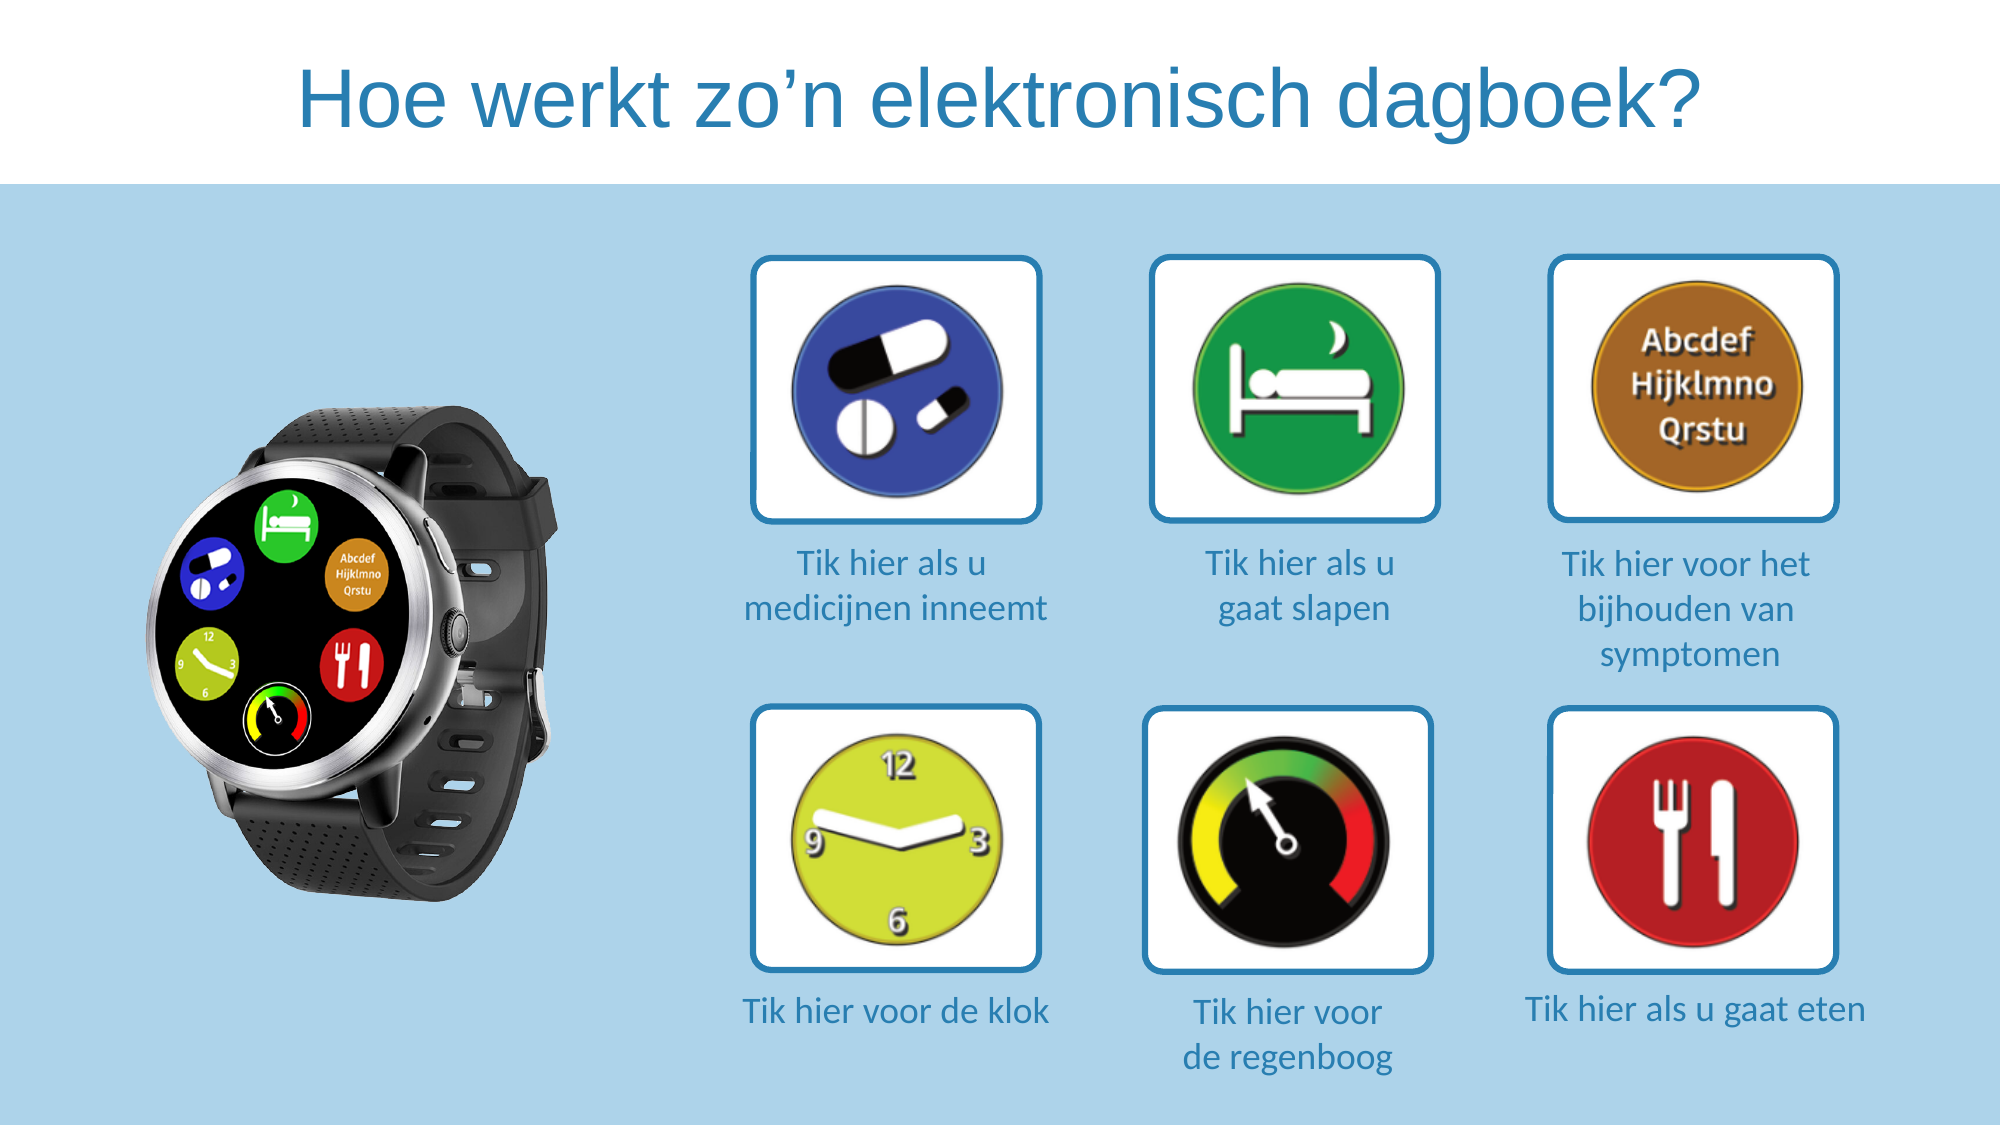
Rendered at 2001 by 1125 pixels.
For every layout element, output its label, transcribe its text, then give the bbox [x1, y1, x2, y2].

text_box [1152, 257, 1439, 521]
picture [0, 184, 2000, 1125]
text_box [1550, 708, 1837, 972]
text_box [752, 706, 1039, 970]
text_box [1144, 708, 1431, 972]
text_box Hoe werkt zo’n elektronisch dagboek? [112, 36, 1887, 152]
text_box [1550, 256, 1837, 521]
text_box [753, 258, 1040, 522]
